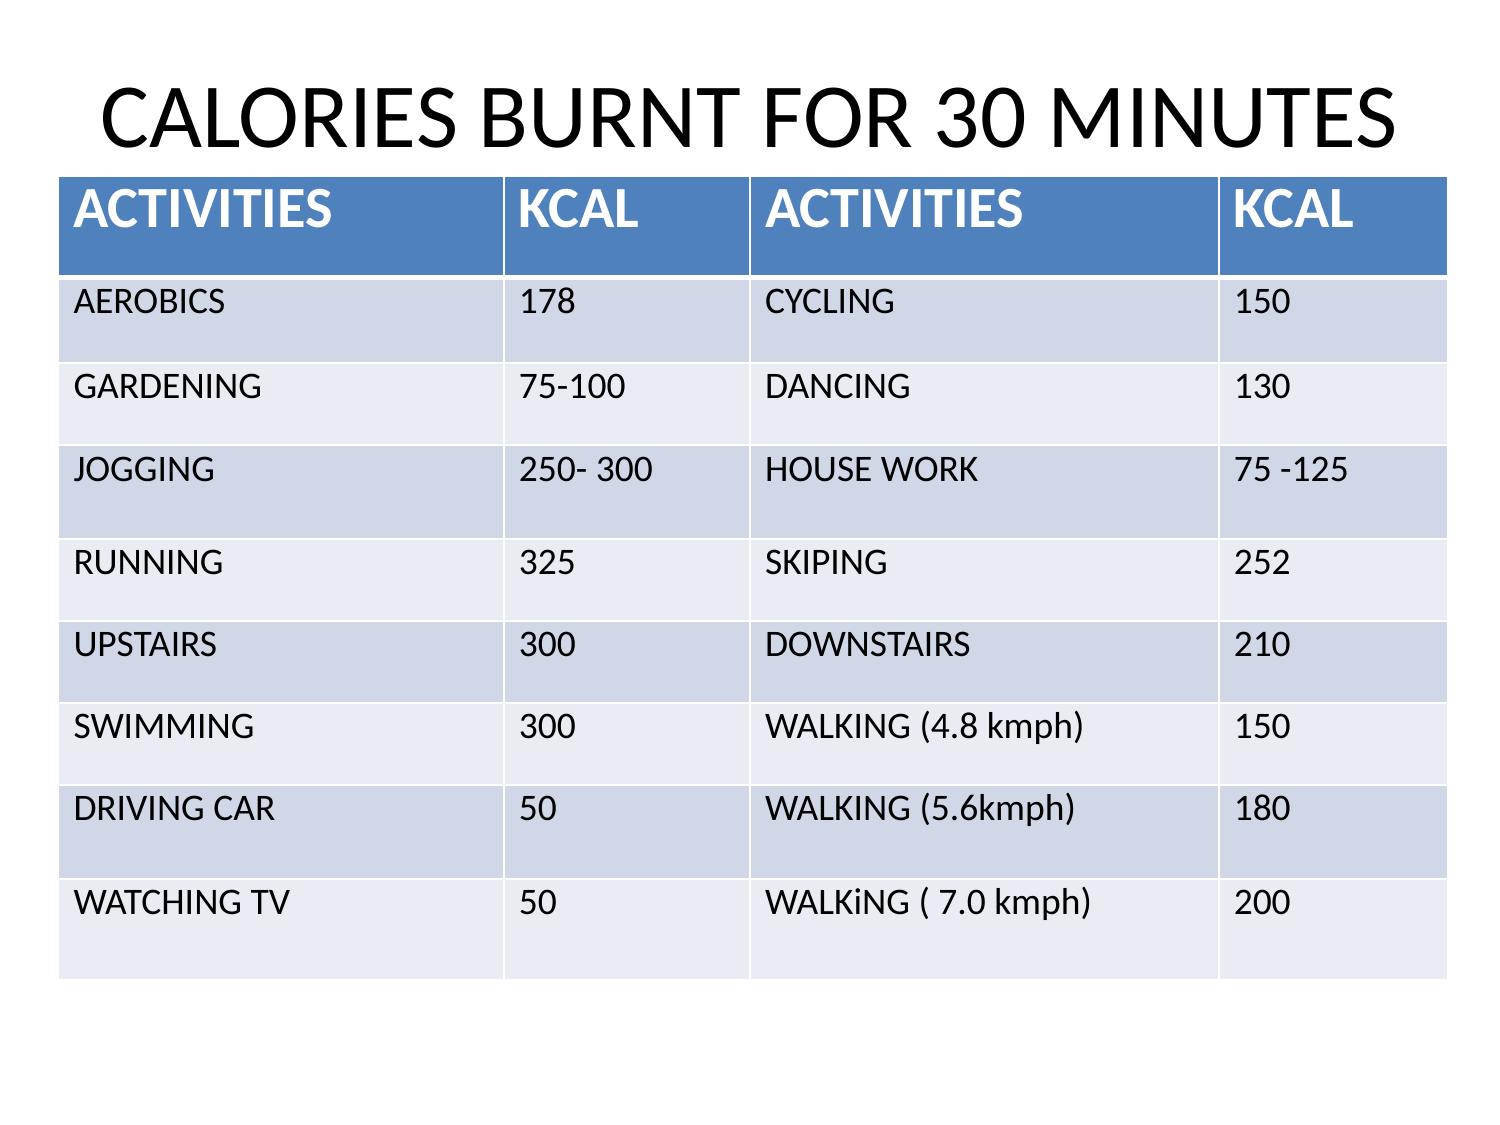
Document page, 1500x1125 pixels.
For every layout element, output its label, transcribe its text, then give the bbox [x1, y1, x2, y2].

table_cell DOWNSTAIRS [751, 622, 1218, 702]
table_cell 300 [505, 622, 749, 702]
table_cell RUNNING [59, 540, 503, 620]
table_cell SWIMMING [59, 704, 503, 784]
title CALORIES BURNT FOR 30 MINUTES [75, 45, 1425, 175]
table_cell WALKING (4.8 kmph) [751, 704, 1218, 784]
table_cell WALKING (5.6kmph) [751, 786, 1218, 878]
table_cell GARDENING [59, 364, 503, 444]
table_header KCAL [1220, 177, 1447, 275]
table_cell 150 [1220, 280, 1447, 362]
table_cell WATCHING TV [59, 880, 503, 979]
table_cell 252 [1220, 540, 1447, 620]
table_header ACTIVITIES [59, 177, 503, 275]
table_cell 75-100 [505, 364, 749, 444]
table_cell 178 [505, 280, 749, 362]
table_cell 180 [1220, 786, 1447, 878]
table_cell 130 [1220, 364, 1447, 444]
table_cell WALKiNG ( 7.0 kmph) [751, 880, 1218, 979]
table_cell JOGGING [59, 446, 503, 538]
table_cell 210 [1220, 622, 1447, 702]
table_cell UPSTAIRS [59, 622, 503, 702]
table_cell CYCLING [751, 280, 1218, 362]
table_cell SKIPING [751, 540, 1218, 620]
table_cell 50 [505, 880, 749, 979]
table_cell 150 [1220, 704, 1447, 784]
table_cell AEROBICS [59, 280, 503, 362]
table_header ACTIVITIES [751, 177, 1218, 275]
table_header KCAL [505, 177, 749, 275]
table_cell 325 [505, 540, 749, 620]
table_cell 300 [505, 704, 749, 784]
table_cell 75 -125 [1220, 446, 1447, 538]
table_cell DANCING [751, 364, 1218, 444]
table_cell DRIVING CAR [59, 786, 503, 878]
table_cell 250- 300 [505, 446, 749, 538]
table_cell 200 [1220, 880, 1447, 979]
table_cell 50 [505, 786, 749, 878]
table_cell HOUSE WORK [751, 446, 1218, 538]
